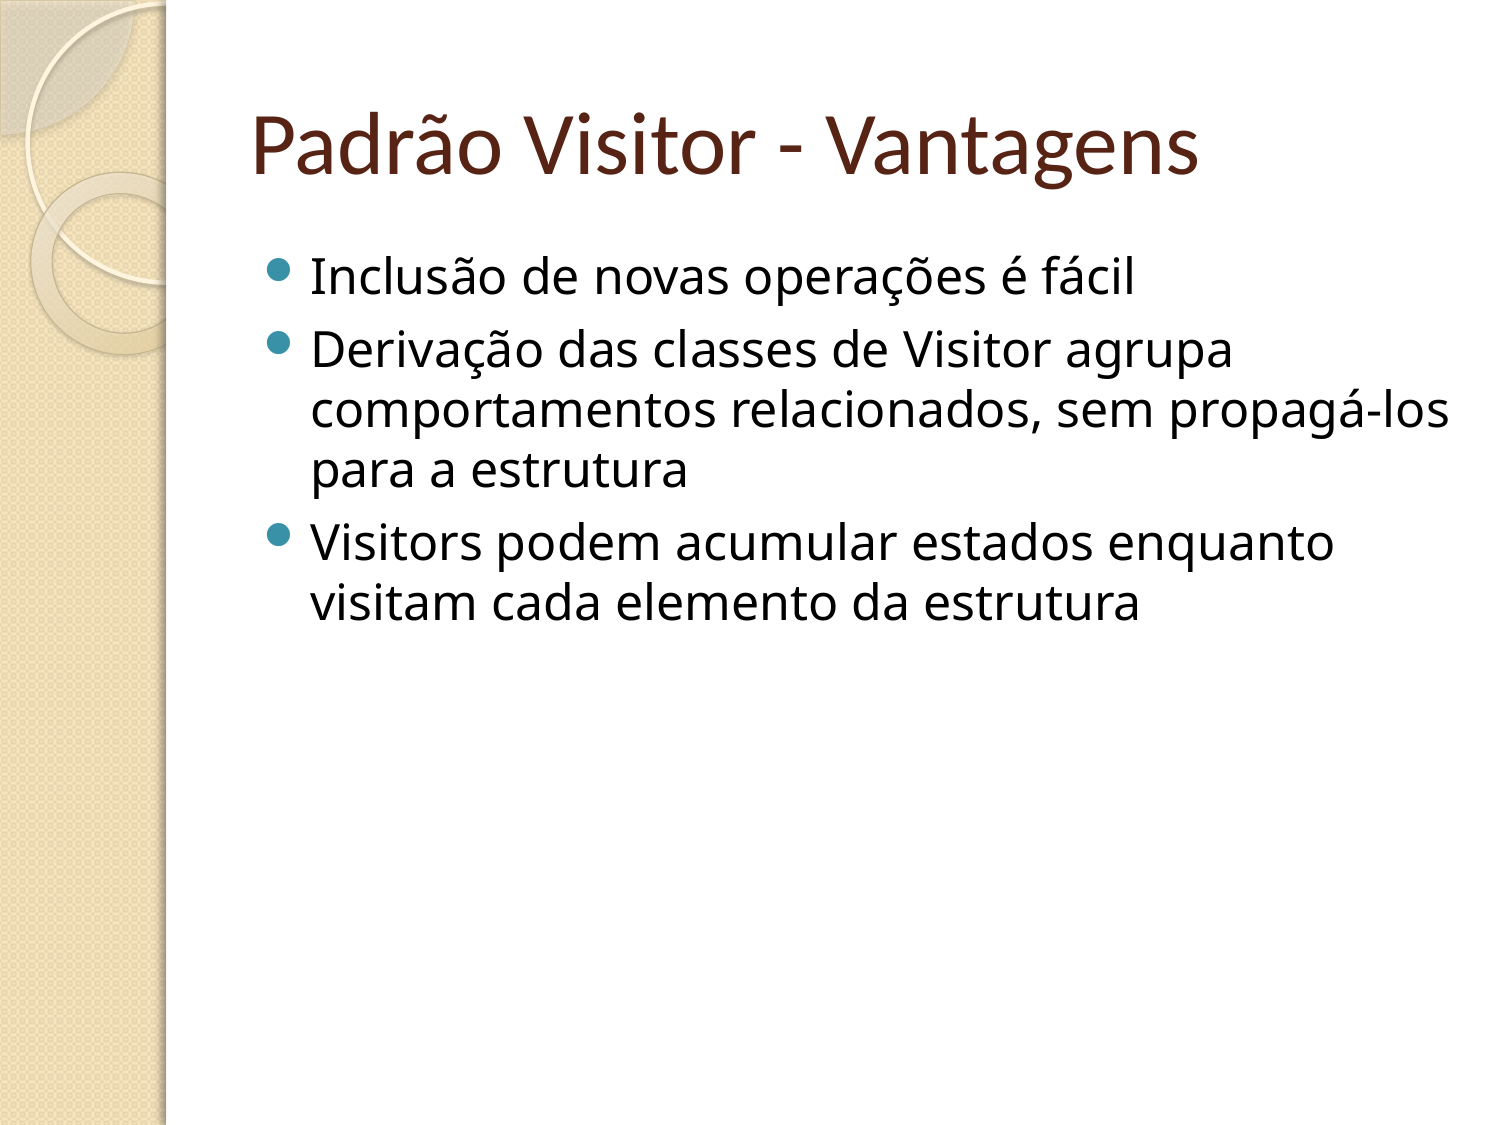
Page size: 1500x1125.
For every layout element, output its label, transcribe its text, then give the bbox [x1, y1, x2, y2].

title Padrão Visitor - Vantagens [235, 45, 1466, 233]
list Inclusão de novas operações é fácil Derivação das classes de Visitor agrupa comportamentos relacionados, sem propagá-los para a estrutura Visitors podem acumular estados enquanto visitam cada elemento da estrutura [235, 237, 1466, 1025]
